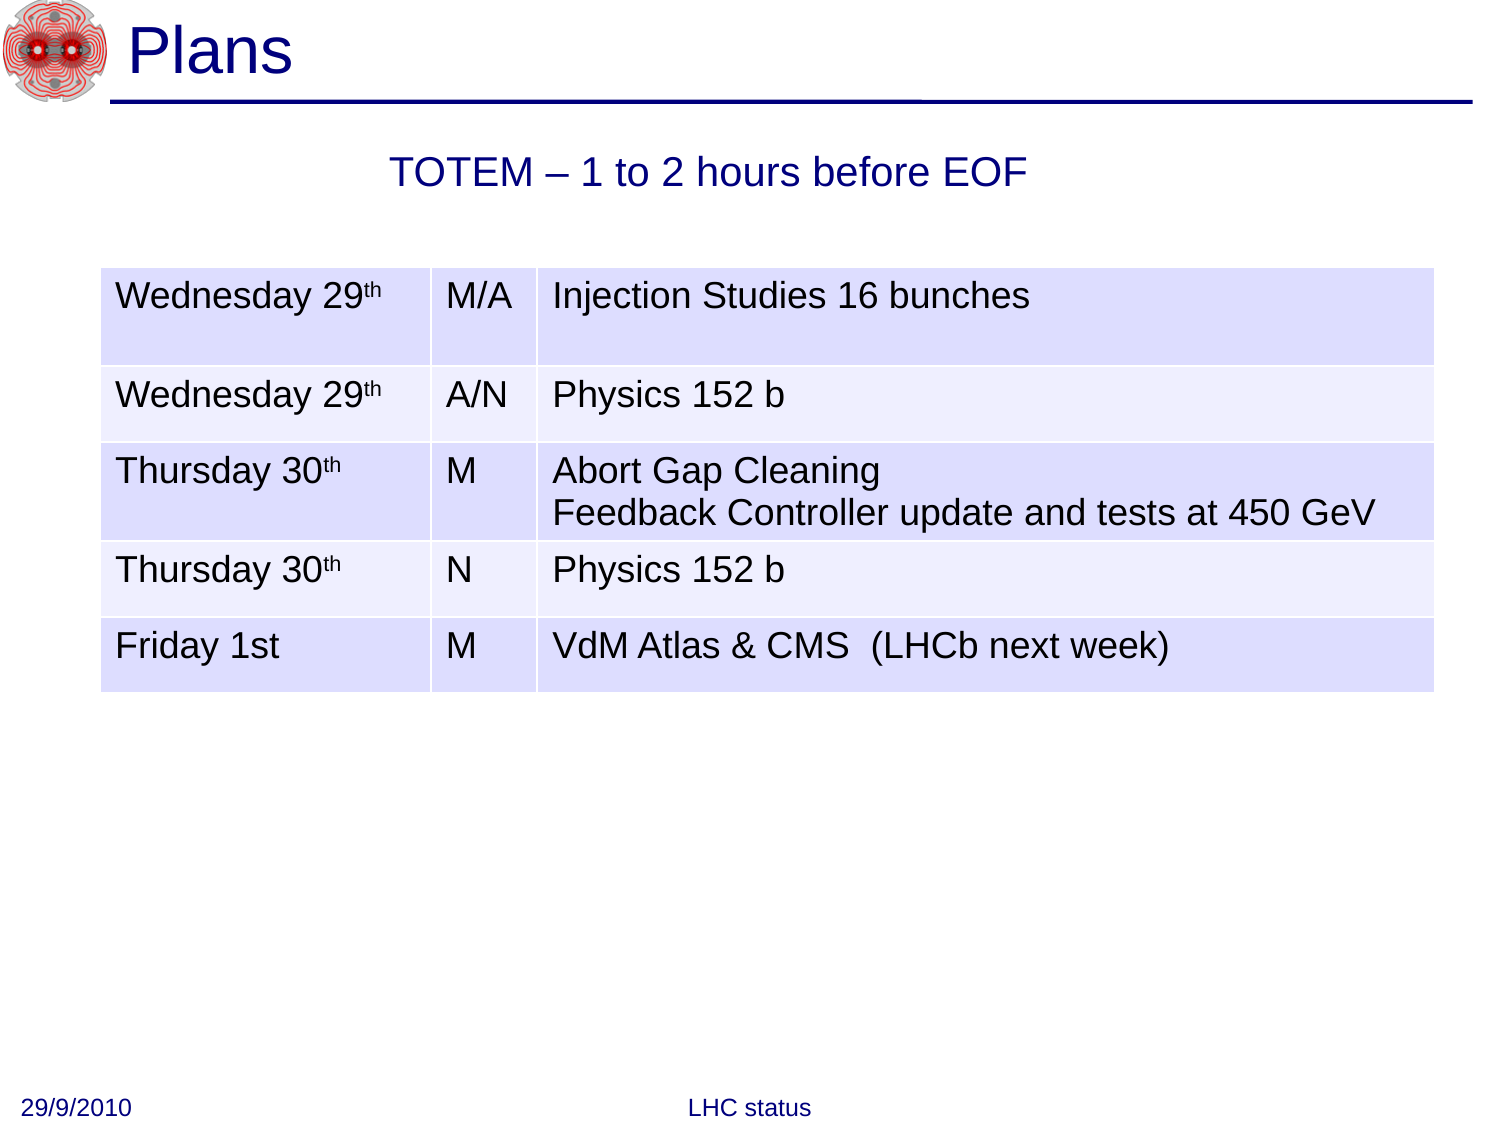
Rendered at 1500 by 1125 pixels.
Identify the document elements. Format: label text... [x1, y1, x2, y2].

table_cell A/N [432, 367, 536, 441]
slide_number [5, 1085, 356, 1125]
table_header Wednesday 29th [101, 268, 430, 365]
table_cell Thursday 30th [101, 443, 430, 540]
table_cell M [432, 618, 536, 692]
title Plans [111, 3, 1463, 91]
table_cell Thursday 30th [101, 542, 430, 616]
table_cell Wednesday 29th [101, 367, 430, 441]
table_header Injection Studies 16 bunches [538, 268, 1434, 365]
text_box TOTEM – 1 to 2 hours before EOF [360, 137, 1058, 202]
table_cell M [432, 443, 536, 540]
table_cell Friday 1st [101, 618, 430, 692]
table_cell Physics 152 b [538, 367, 1434, 441]
table_cell Abort Gap Cleaning Feedback Controller update and tests at 450 GeV [538, 443, 1434, 540]
footer LHC status [512, 1087, 988, 1125]
table_cell VdM Atlas & CMS (LHCb next week) [538, 618, 1434, 692]
table_cell N [432, 542, 536, 616]
table_cell Physics 152 b [538, 542, 1434, 616]
table_header M/A [432, 268, 536, 365]
picture [0, 0, 108, 103]
